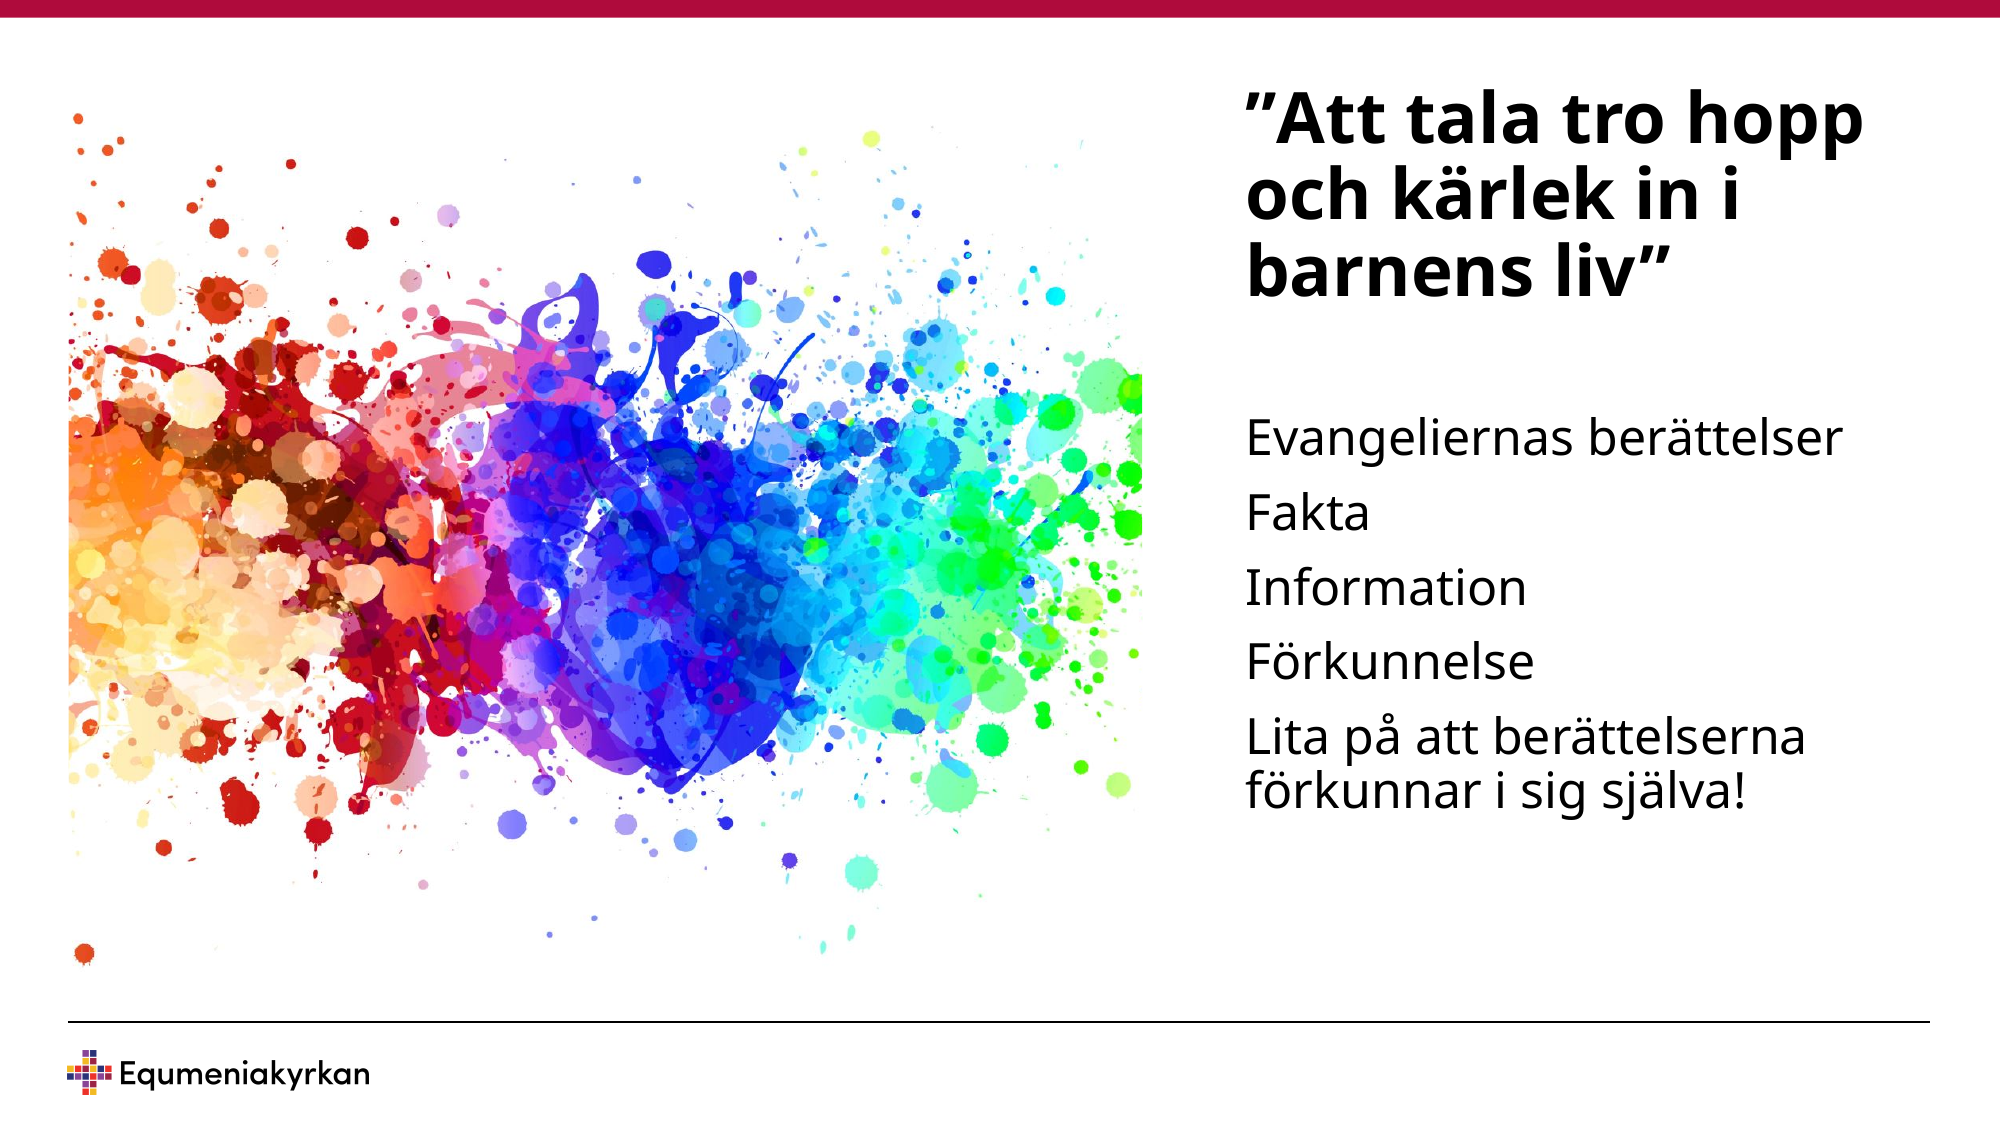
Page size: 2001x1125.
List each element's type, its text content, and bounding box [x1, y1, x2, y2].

picture [67, 1050, 369, 1095]
list Evangeliernas berättelser Fakta Information Förkunnelse Lita på att berättelserna förkunnar i sig själva! [1230, 404, 1942, 963]
picture [68, 74, 1143, 1006]
title ”Att tala tro hopp och kärlek in i barnens liv” [1230, 75, 1942, 338]
